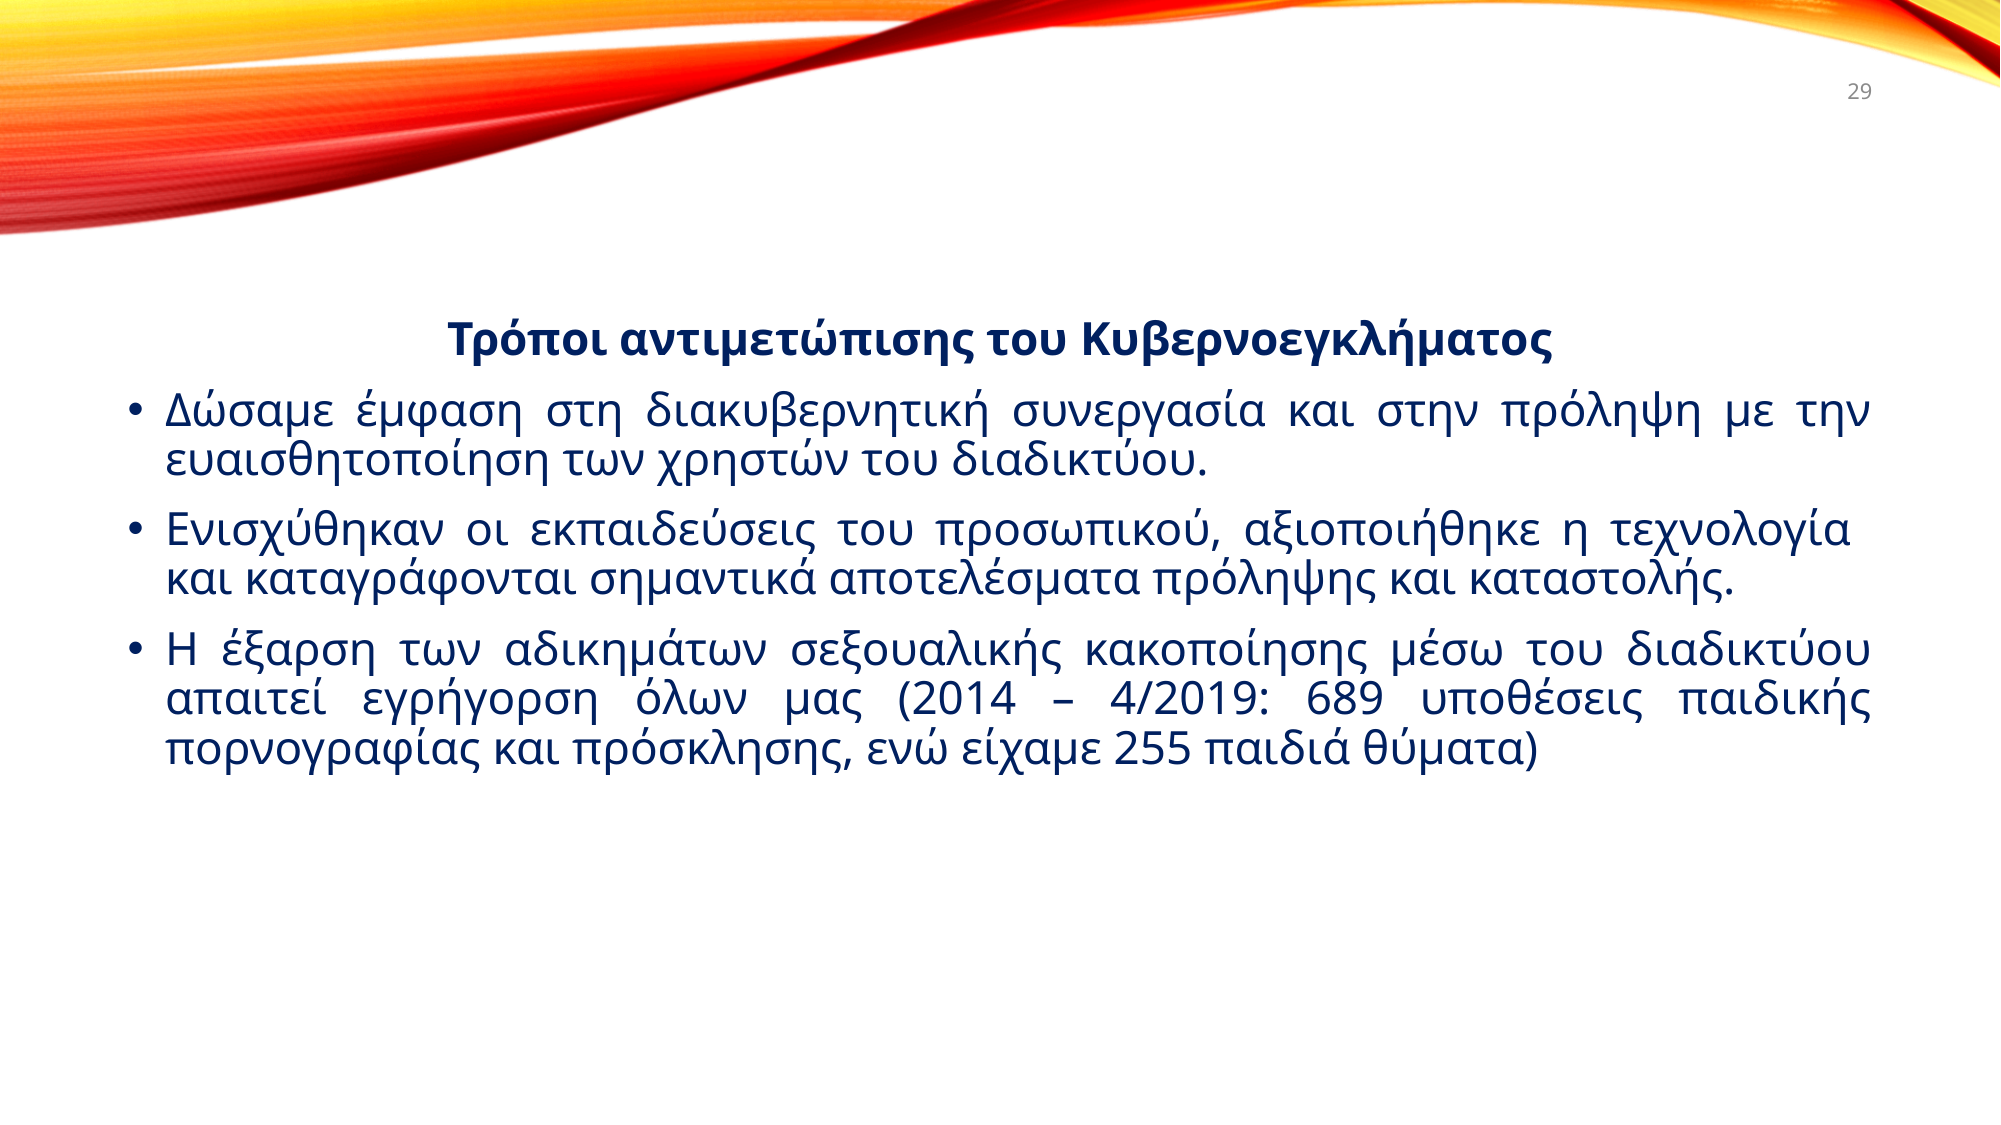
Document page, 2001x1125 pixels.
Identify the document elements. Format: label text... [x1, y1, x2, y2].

slide_number 29 [1437, 62, 1888, 123]
list Τρόποι αντιμετώπισης του Κυβερνοεγκλήματος Δώσαμε έμφαση στη διακυβερνητική συνεργασία και στην πρόληψη με την ευαισθητοποίηση των χρηστών του διαδικτύου. Ενισχύθηκαν οι εκπαιδεύσεις του προσωπικού, αξιοποιήθηκε η τεχνολογία και καταγράφονται σημαντικά αποτελέσματα πρόληψης και καταστολής. Η έξαρση των αδικημάτων σεξουαλικής κακοποίησης μέσω του διαδικτύου απαιτεί εγρήγορση όλων μας (2014 – 4/2019: 689 υποθέσεις παιδικής πορνογραφίας και πρόσκλησης, ενώ είχαμε 255 παιδιά θύματα) [112, 162, 1888, 1049]
picture [0, 0, 2000, 237]
